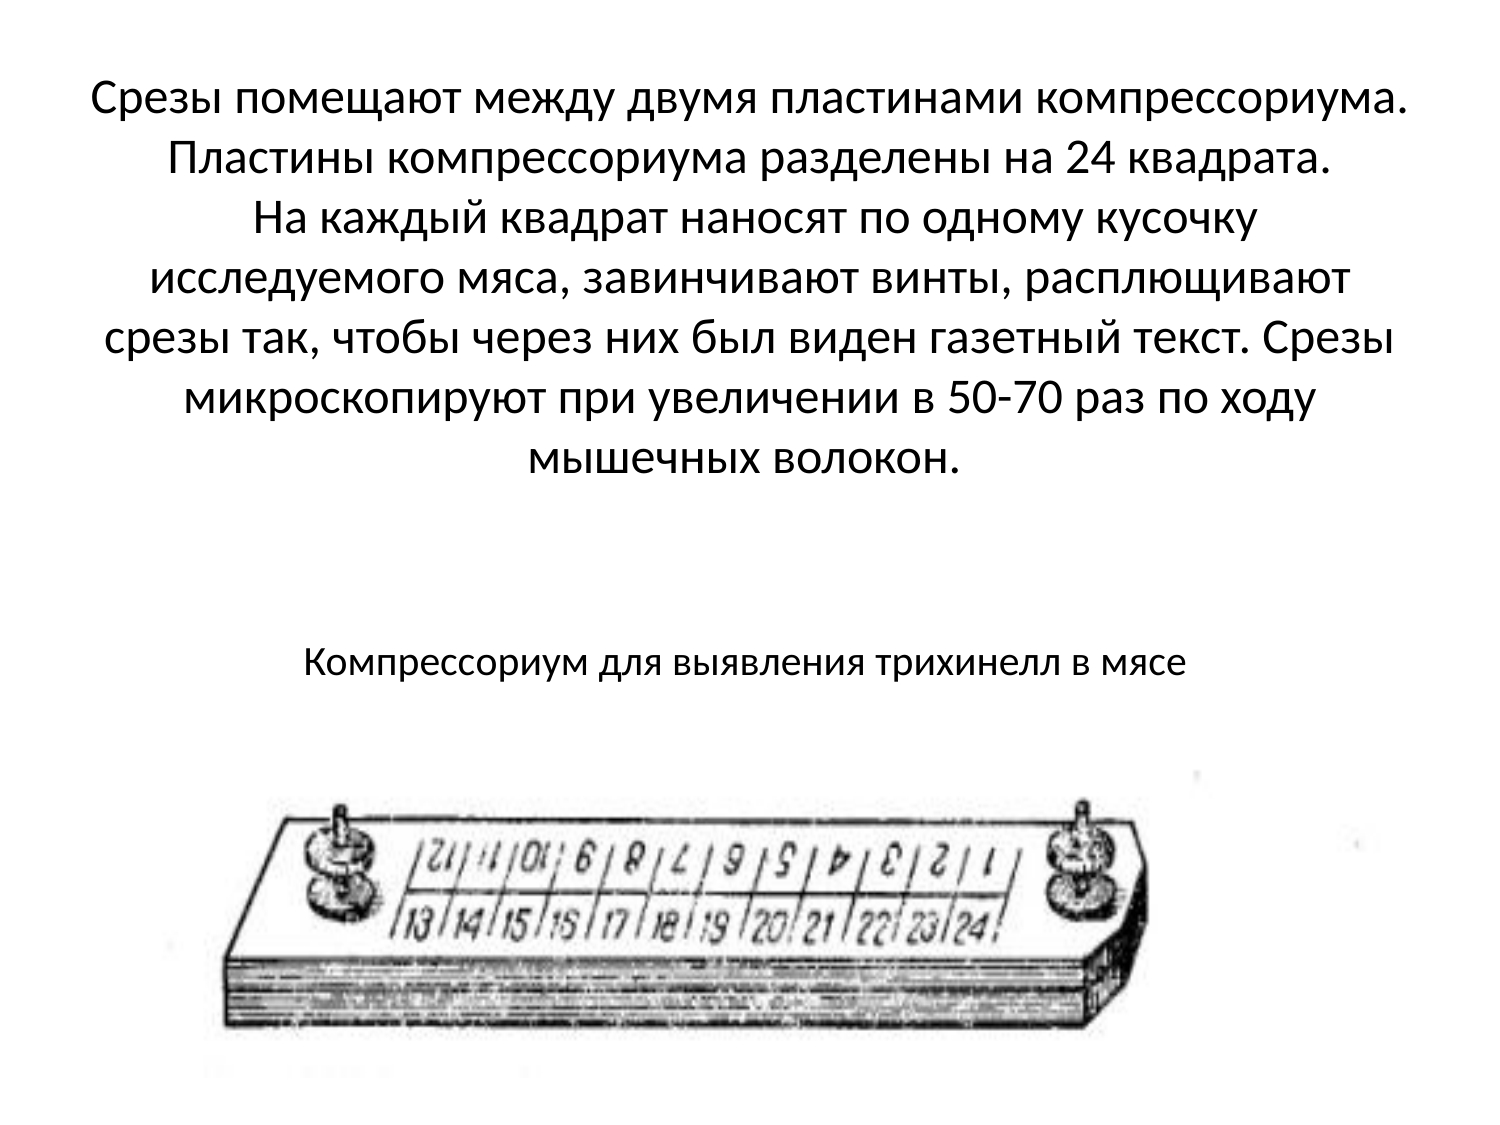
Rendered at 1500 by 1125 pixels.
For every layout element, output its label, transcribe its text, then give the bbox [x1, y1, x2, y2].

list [58, 691, 1383, 1079]
title Срезы помещают между двумя пластинами компрессориума. Пластины компрессориума разделены на 24 квадрата. На каждый квадрат наносят по одному кусочку исследуемого мяса, завинчивают винты, расплющивают срезы так, чтобы через них был виден газетный текст. Срезы микроскопируют при увеличении в 50-70 раз по ходу мышечных волокон. Компрессориум для выявления трихинелл в мясе [74, 175, 1426, 622]
